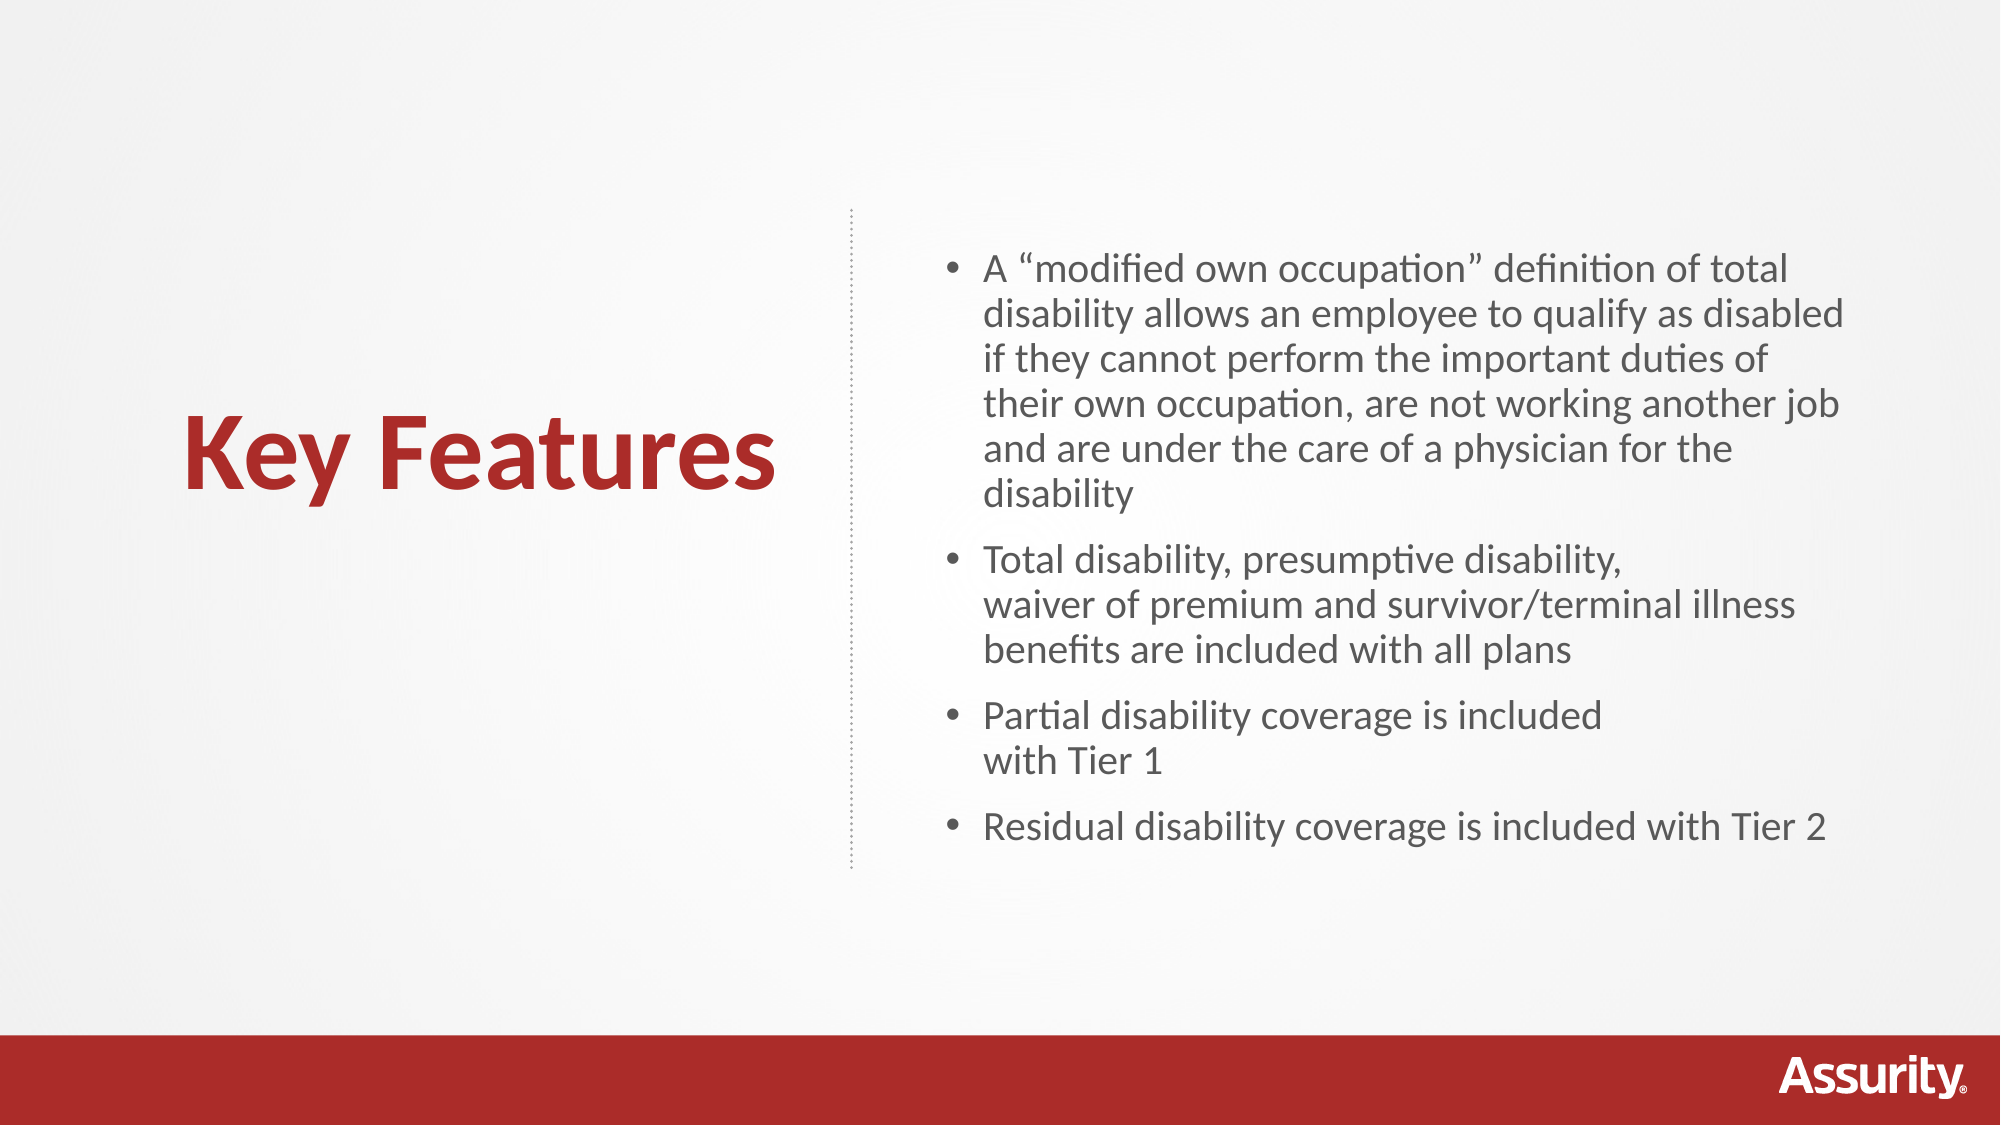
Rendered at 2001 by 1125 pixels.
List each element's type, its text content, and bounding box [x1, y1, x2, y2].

picture [0, 0, 2001, 1125]
picture [1779, 1055, 1967, 1099]
list Key Features [96, 384, 794, 661]
list A “modified own occupation” definition of total disability allows an employee to qualify as disabled if they cannot perform the important duties of their own occupation, are not working another job and are under the care of a physician for the disability Total disability, presumptive disability, waiver of premium and survivor/terminal illness benefits are included with all plans Partial disability coverage is included with Tier 1 Residual disability coverage is included with Tier 2 [930, 239, 1871, 706]
